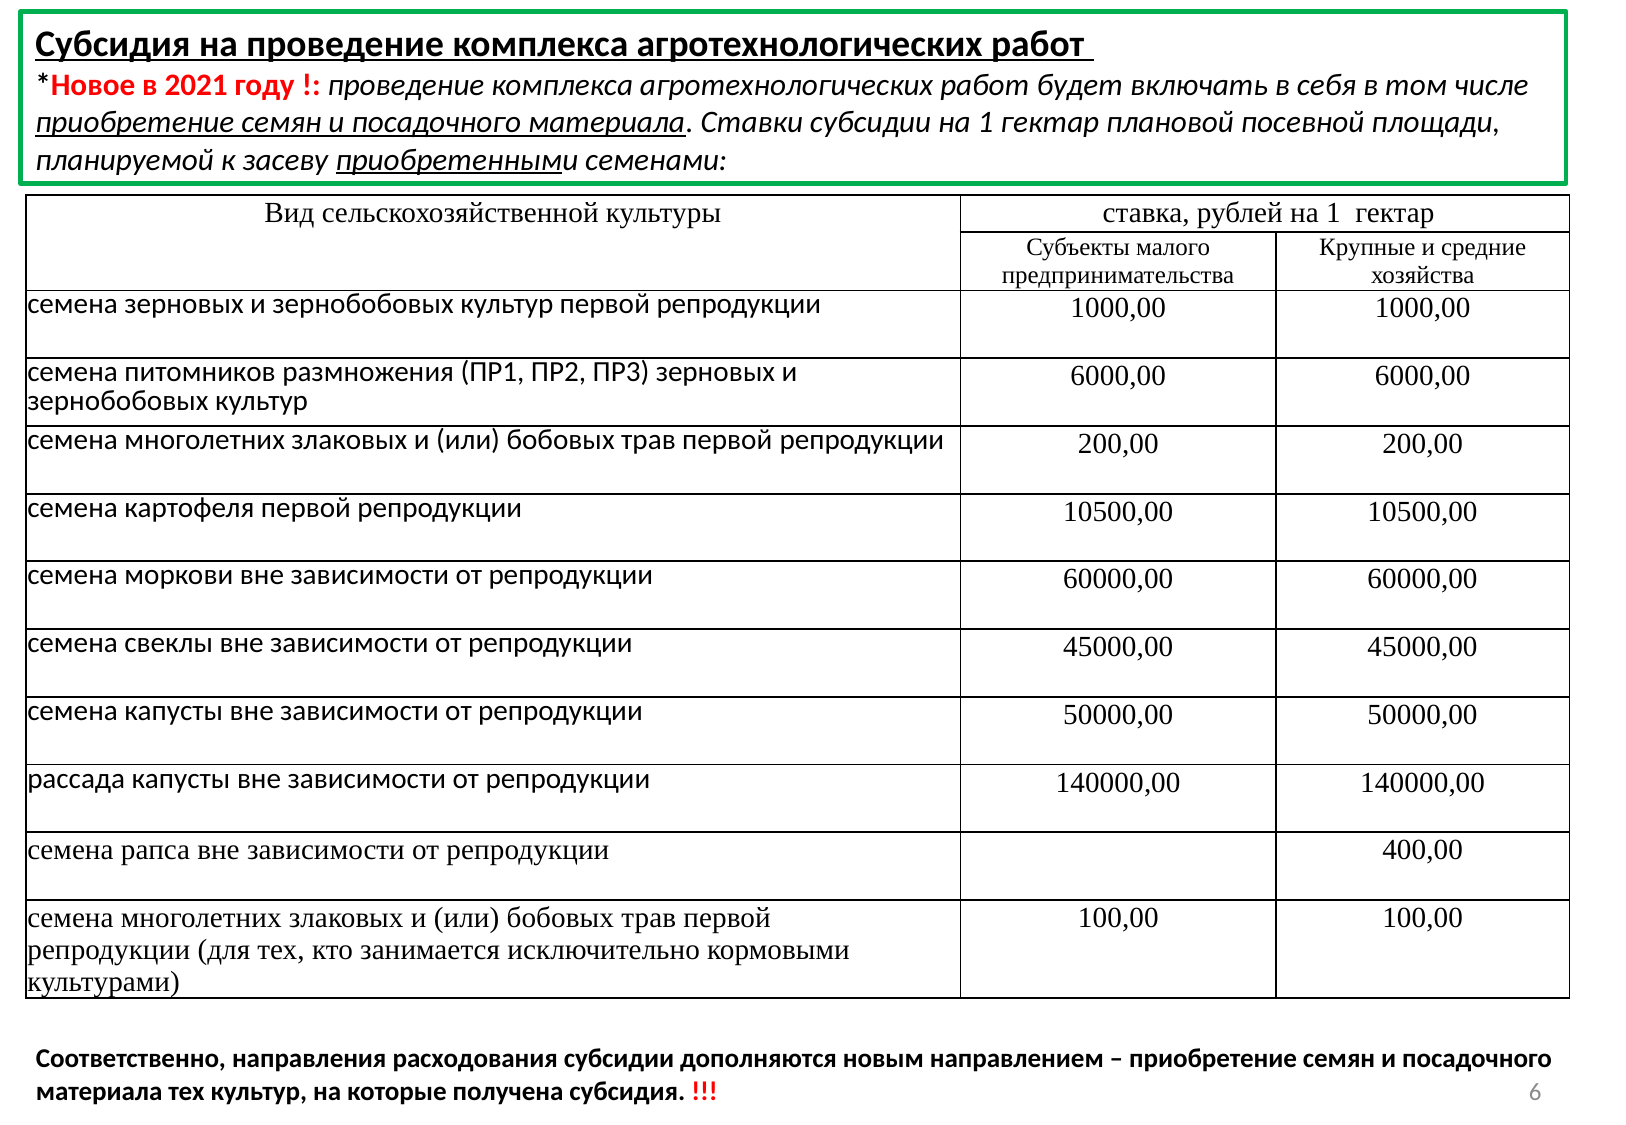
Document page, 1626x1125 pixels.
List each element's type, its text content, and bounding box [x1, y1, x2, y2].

table_cell 100,00 [1277, 901, 1569, 997]
slide_number Соответственно, направления расходования субсидии дополняются новым направлением – приобретение семян и посадочного материала тех культур, на которые получена субсидия. !!! 6 [20, 1021, 1625, 1125]
table_cell семена многолетних злаковых и (или) бобовых трав первой репродукции [27, 427, 960, 493]
table_header Вид сельскохозяйственной культуры [27, 196, 960, 290]
table_cell 200,00 [961, 427, 1275, 493]
table_cell семена капусты вне зависимости от репродукции [27, 698, 960, 764]
table_cell 10500,00 [1277, 495, 1569, 560]
table_cell 1000,00 [961, 291, 1275, 357]
table_cell 10500,00 [961, 495, 1275, 560]
table_cell 140000,00 [1277, 765, 1569, 831]
table_cell рассада капусты вне зависимости от репродукции [27, 765, 960, 831]
table_cell [961, 833, 1275, 899]
table_cell семена зерновых и зернобобовых культур первой репродукции [27, 291, 960, 357]
table_cell Субъекты малого предпринимательства [961, 233, 1275, 290]
table_cell Крупные и средние хозяйства [1277, 233, 1569, 290]
table_cell 6000,00 [1277, 359, 1569, 425]
table_cell 45000,00 [961, 630, 1275, 696]
table_cell 60000,00 [1277, 562, 1569, 628]
table_cell 50000,00 [961, 698, 1275, 764]
table_header ставка, рублей на 1 гектар [961, 196, 1569, 231]
text_box Субсидия на проведение комплекса агротехнологических работ *Новое в 2021 году !: проведение комплекса агротехнологических работ будет включать в себя в том числе приобретение семян и посадочного материала. Ставки субсидии на 1 гектар плановой посевной площади, планируемой к засеву приобретенными семенами: [20, 11, 1566, 184]
table_cell семена питомников размножения (ПР1, ПР2, ПР3) зерновых и зернобобовых культур [27, 359, 960, 425]
table_cell семена многолетних злаковых и (или) бобовых трав первой репродукции (для тех, кто занимается исключительно кормовыми культурами) [27, 901, 960, 997]
table_cell семена рапса вне зависимости от репродукции [27, 833, 960, 899]
table_cell семена картофеля первой репродукции [27, 495, 960, 560]
table_cell 400,00 [1277, 833, 1569, 899]
table_cell 140000,00 [961, 765, 1275, 831]
table_cell 6000,00 [961, 359, 1275, 425]
table_cell 45000,00 [1277, 630, 1569, 696]
table_cell 60000,00 [961, 562, 1275, 628]
table_cell семена моркови вне зависимости от репродукции [27, 562, 960, 628]
table_cell 200,00 [1277, 427, 1569, 493]
table_cell 50000,00 [1277, 698, 1569, 764]
table_cell 1000,00 [1277, 291, 1569, 357]
table_cell семена свеклы вне зависимости от репродукции [27, 630, 960, 696]
table_cell 100,00 [961, 901, 1275, 997]
